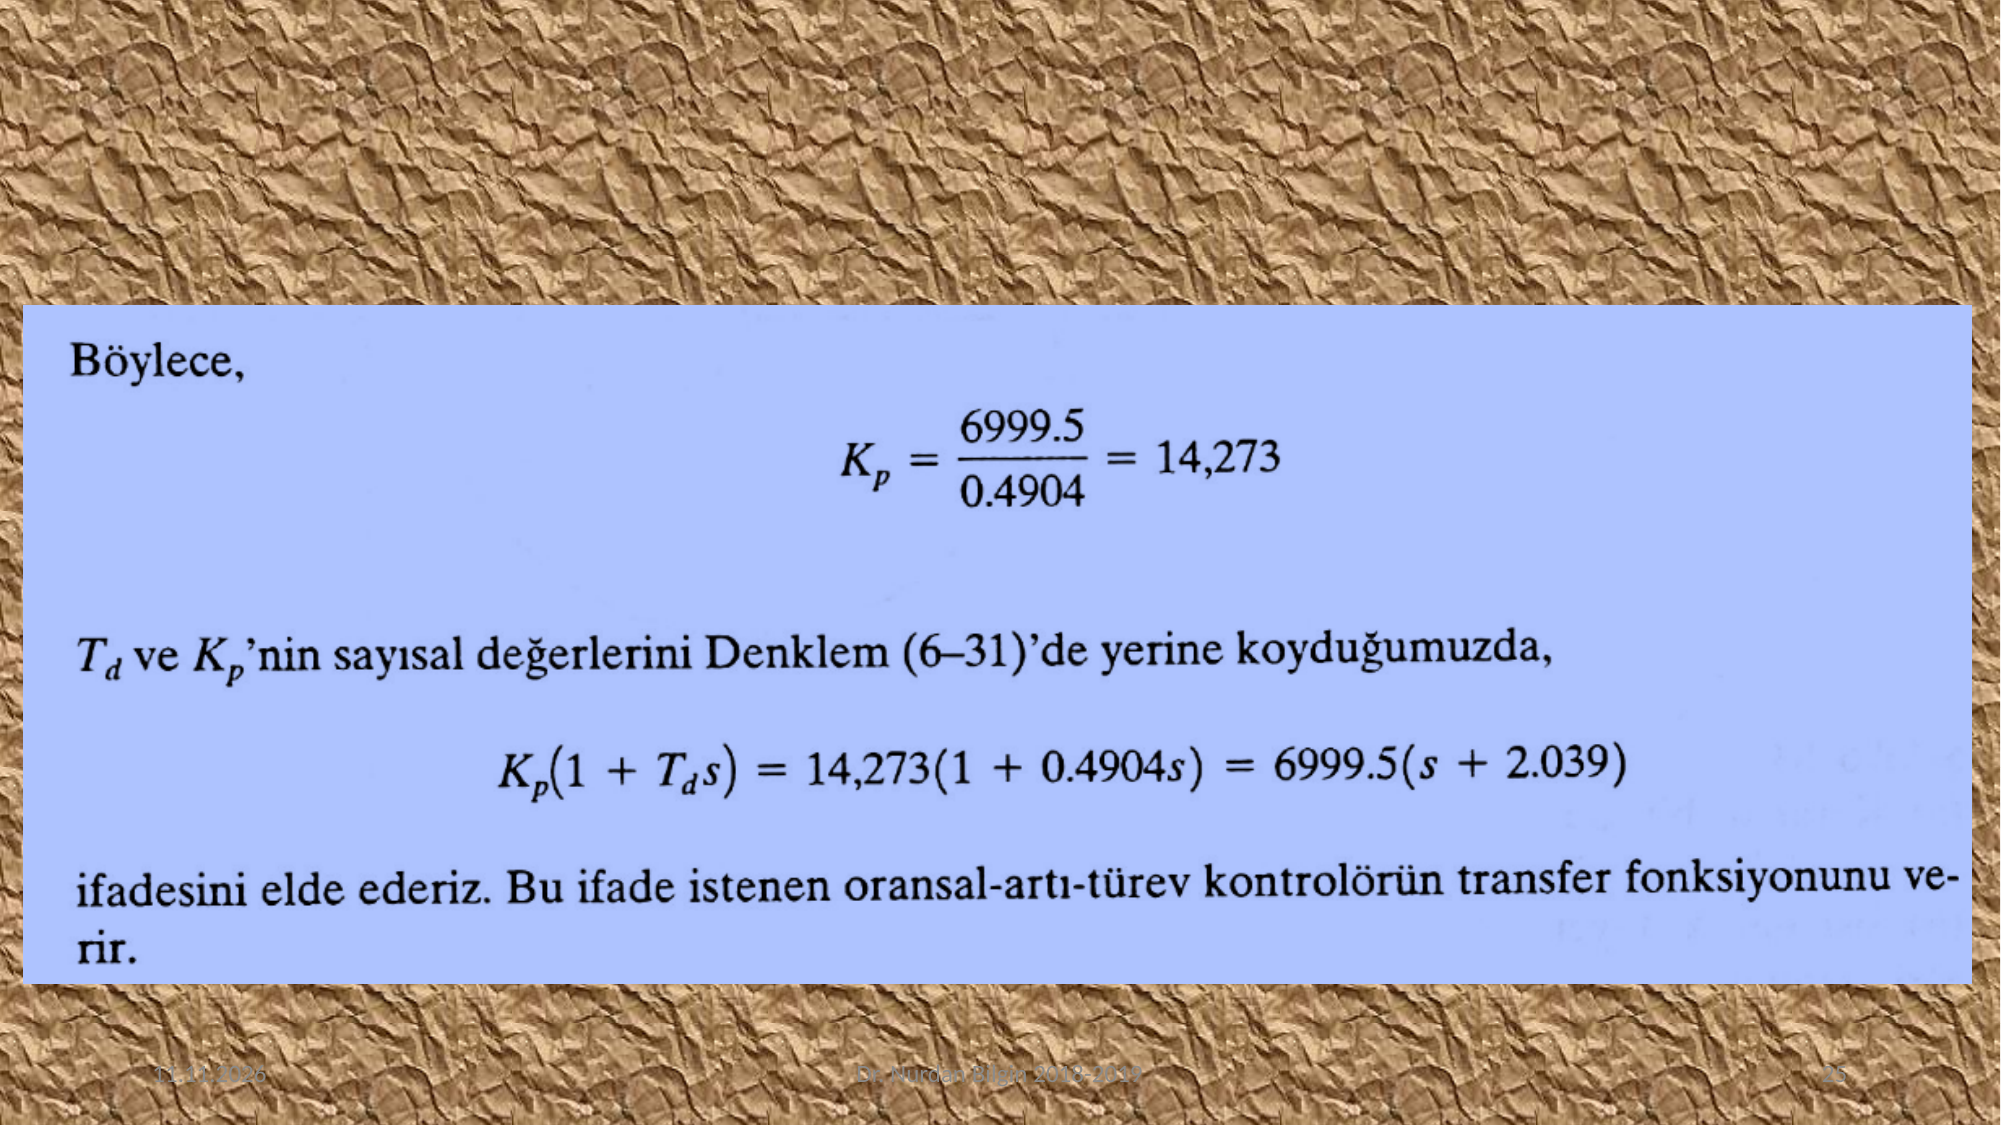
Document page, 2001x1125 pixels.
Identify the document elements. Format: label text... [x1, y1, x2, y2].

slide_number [137, 1042, 588, 1103]
footer Dr. Nurdan Bilgin 2018-2019 [662, 1042, 1338, 1103]
picture [0, 0, 2001, 1125]
slide_number 25 [1412, 1042, 1863, 1103]
